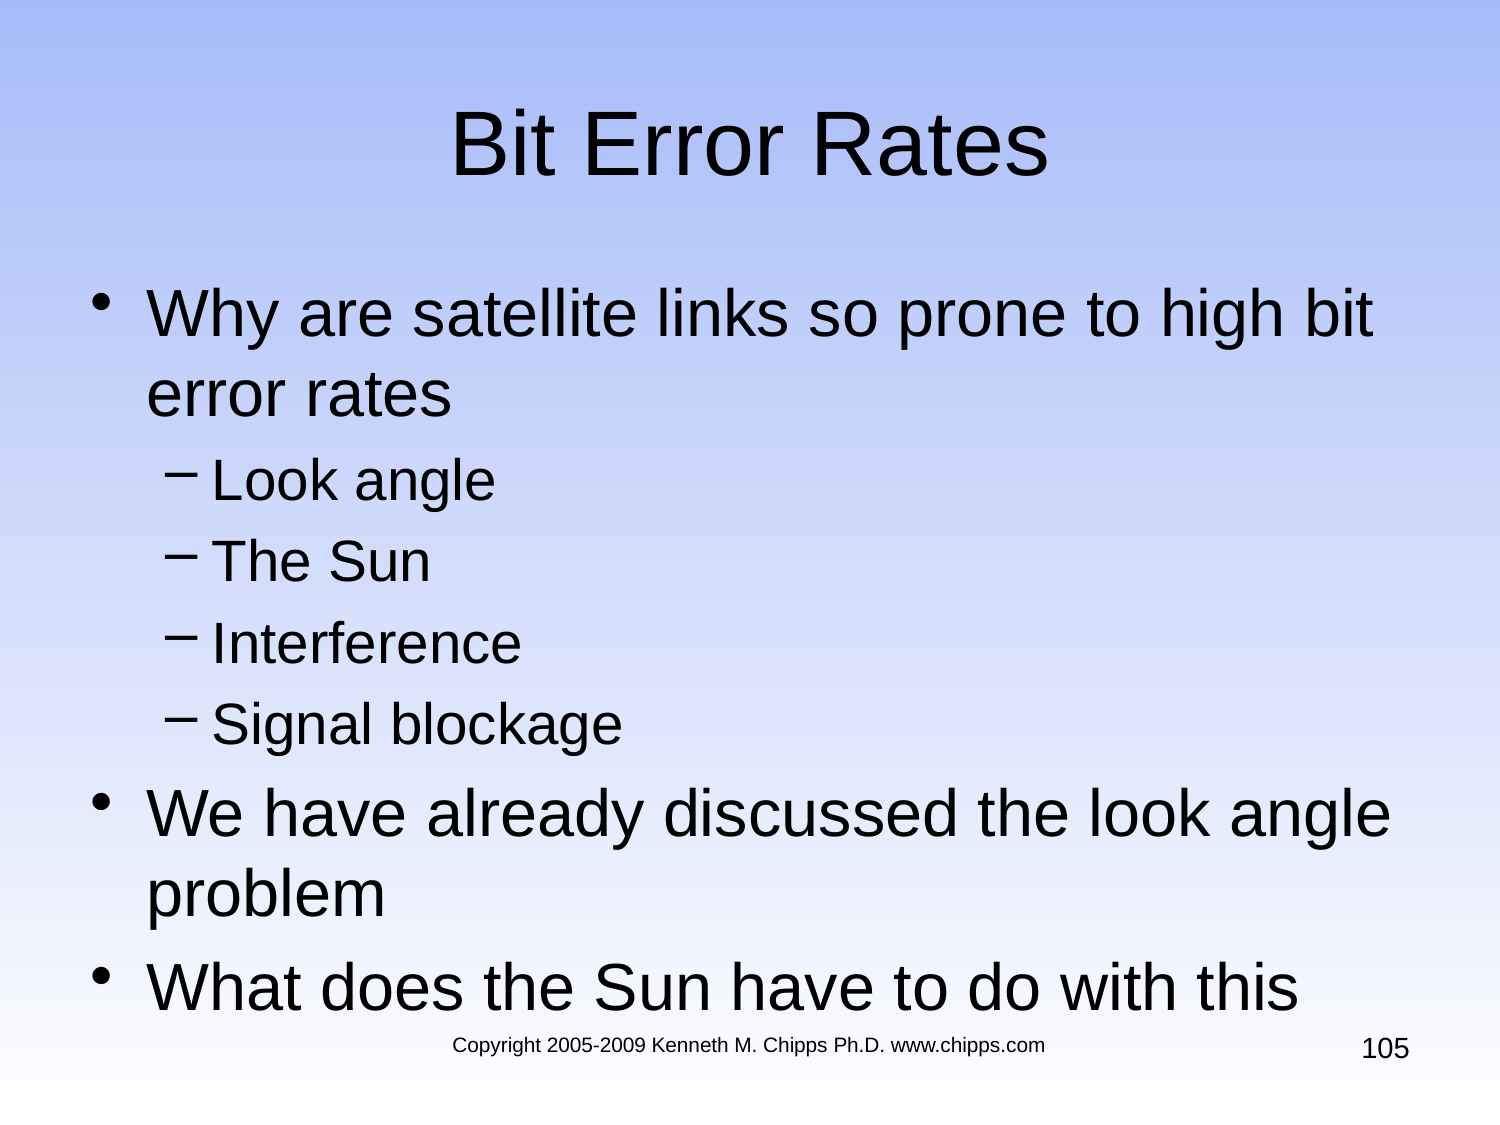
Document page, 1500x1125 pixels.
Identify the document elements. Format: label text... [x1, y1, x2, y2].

list Why are satellite links so prone to high bit error rates Look angle The Sun Interference Signal blockage We have already discussed the look angle problem What does the Sun have to do with this [75, 262, 1425, 1005]
title Bit Error Rates [75, 45, 1425, 233]
footer Copyright 2005-2009 Kenneth M. Chipps Ph.D. www.chipps.com [432, 1024, 1066, 1103]
slide_number 105 [1074, 1021, 1426, 1101]
